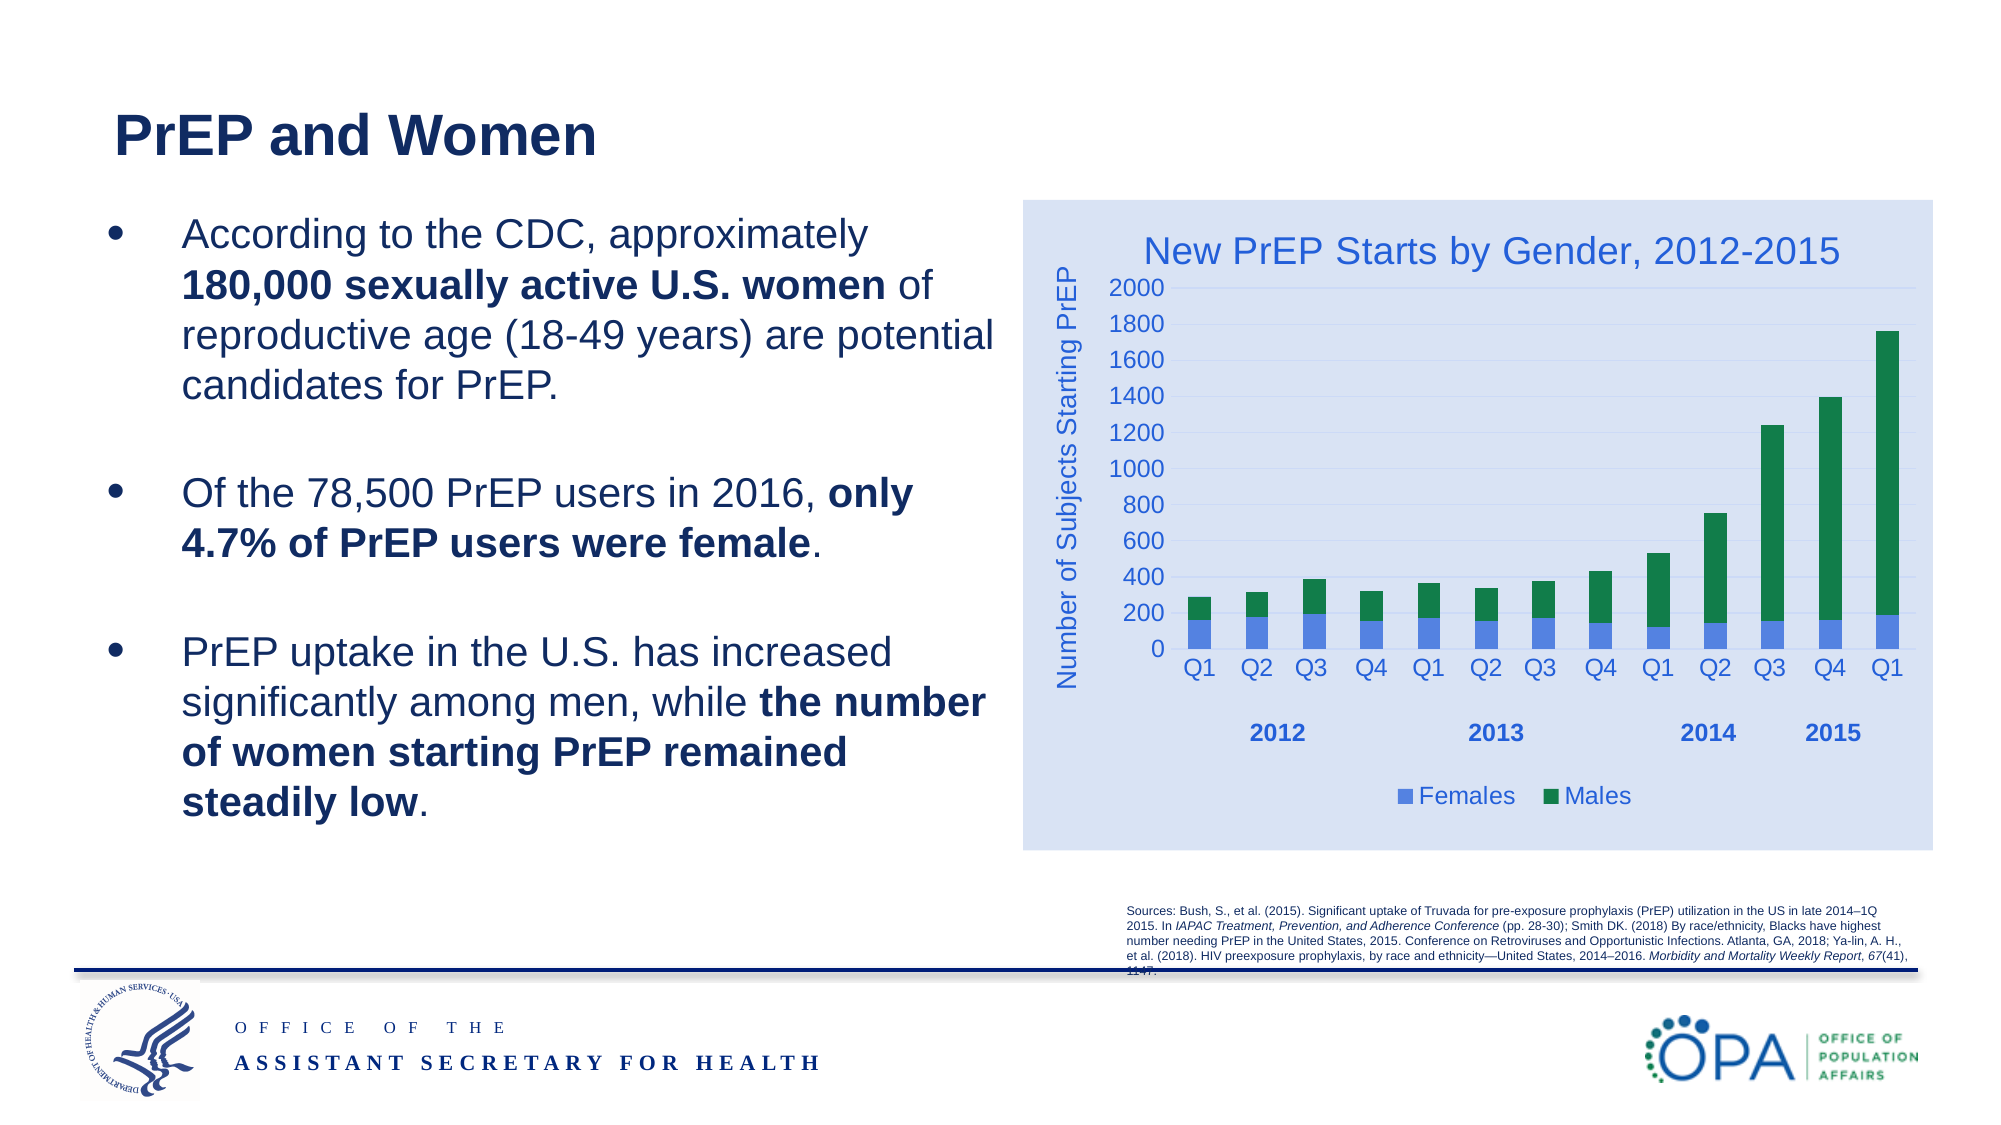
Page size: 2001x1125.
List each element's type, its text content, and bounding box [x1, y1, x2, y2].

picture [1645, 1015, 1918, 1083]
text_box Sources: Bush, S., et al. (2015). Significant uptake of Truvada for pre-exposure prophylaxis (PrEP) utilization in the US in late 2014–1Q 2015. In IAPAC Treatment, Prevention, and Adherence Conference (pp. 28-30); Smith DK. (2018) By race/ethnicity, Blacks have highest number needing PrEP in the United States, 2015. Conference on Retroviruses and Opportunistic Infections. Atlanta, GA, 2018; Ya-lin, A. H., et al. (2018). HIV preexposure prophylaxis, by race and ethnicity—United States, 2014–2016. Morbidity and Mortality Weekly Report, 67(41), 1147. [1111, 895, 1927, 986]
title PrEP and Women [99, 37, 1900, 226]
picture [80, 980, 200, 1101]
chart [1022, 199, 1934, 851]
list According to the CDC, approximately 180,000 sexually active U.S. women of reproductive age (18-49 years) are potential candidates for PrEP. Of the 78,500 PrEP users in 2016, only 4.7% of PrEP users were female. PrEP uptake in the U.S. has increased significantly among men, while the number of women starting PrEP remained steadily low. [91, 199, 1024, 917]
